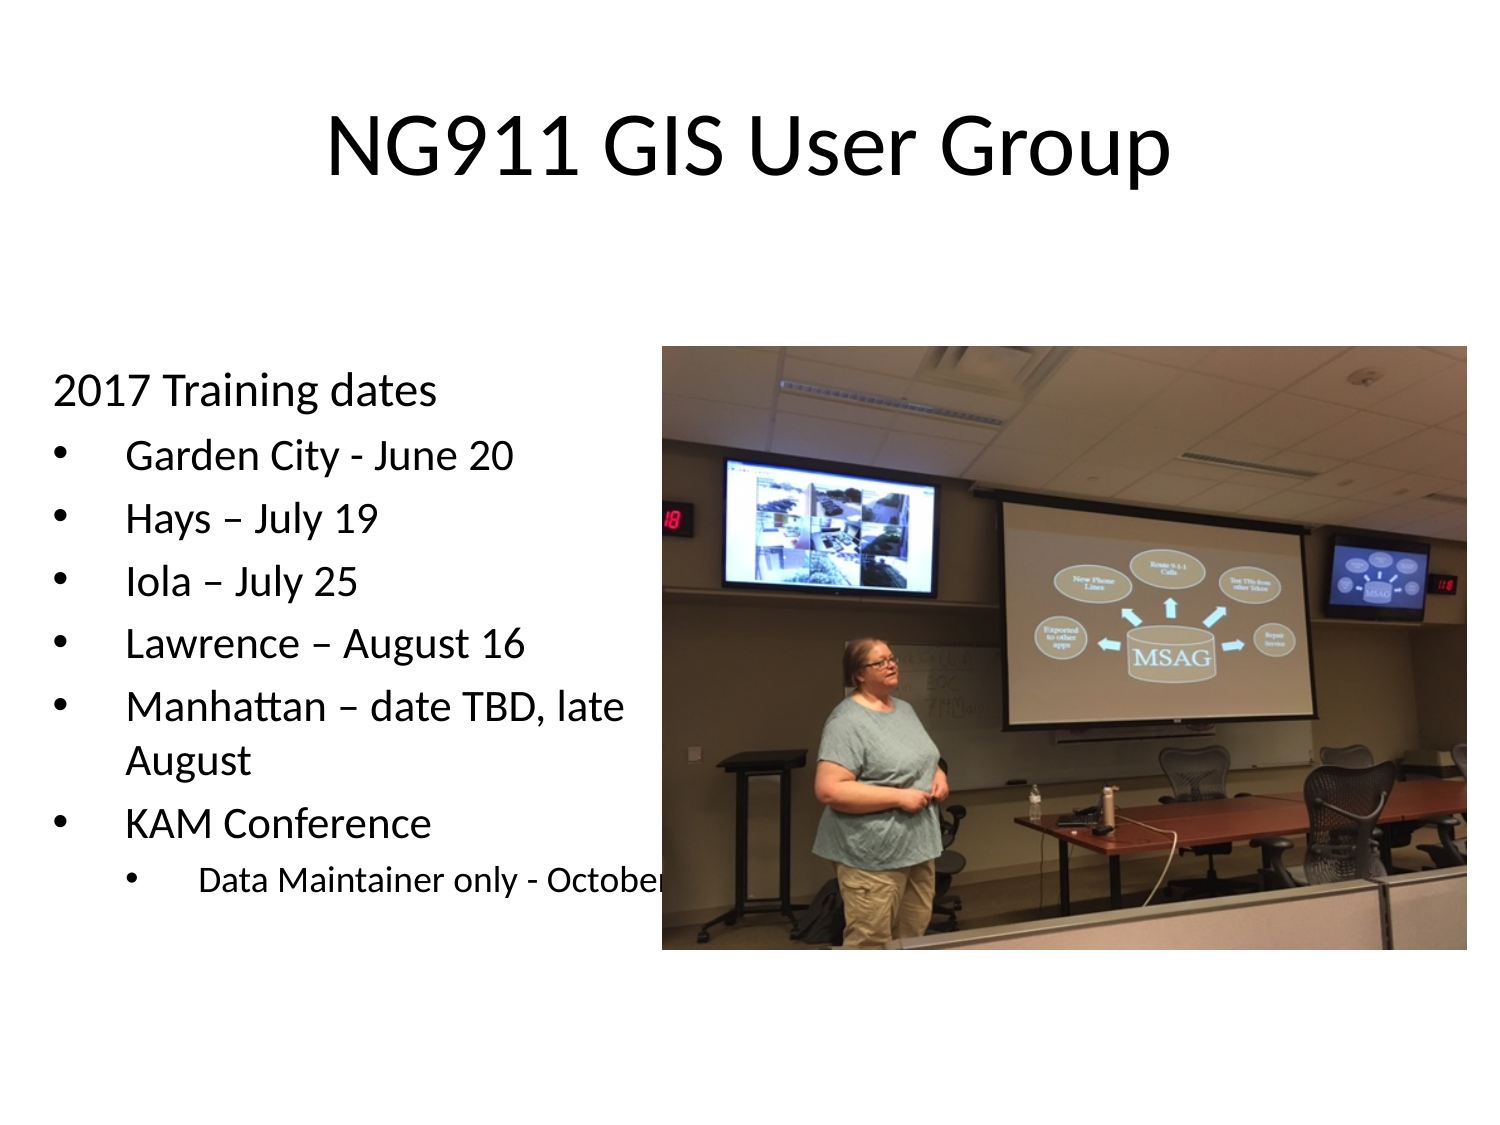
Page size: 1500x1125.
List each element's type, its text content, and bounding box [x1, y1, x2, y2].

text_box NG911 GIS User Group [74, 45, 1425, 233]
picture [662, 346, 1467, 951]
text_box 2017 Training dates Garden City - June 20 Hays – July 19 Iola – July 25 Lawrence – August 16 Manhattan – date TBD, late August KAM Conference Data Maintainer only - October [37, 350, 658, 925]
